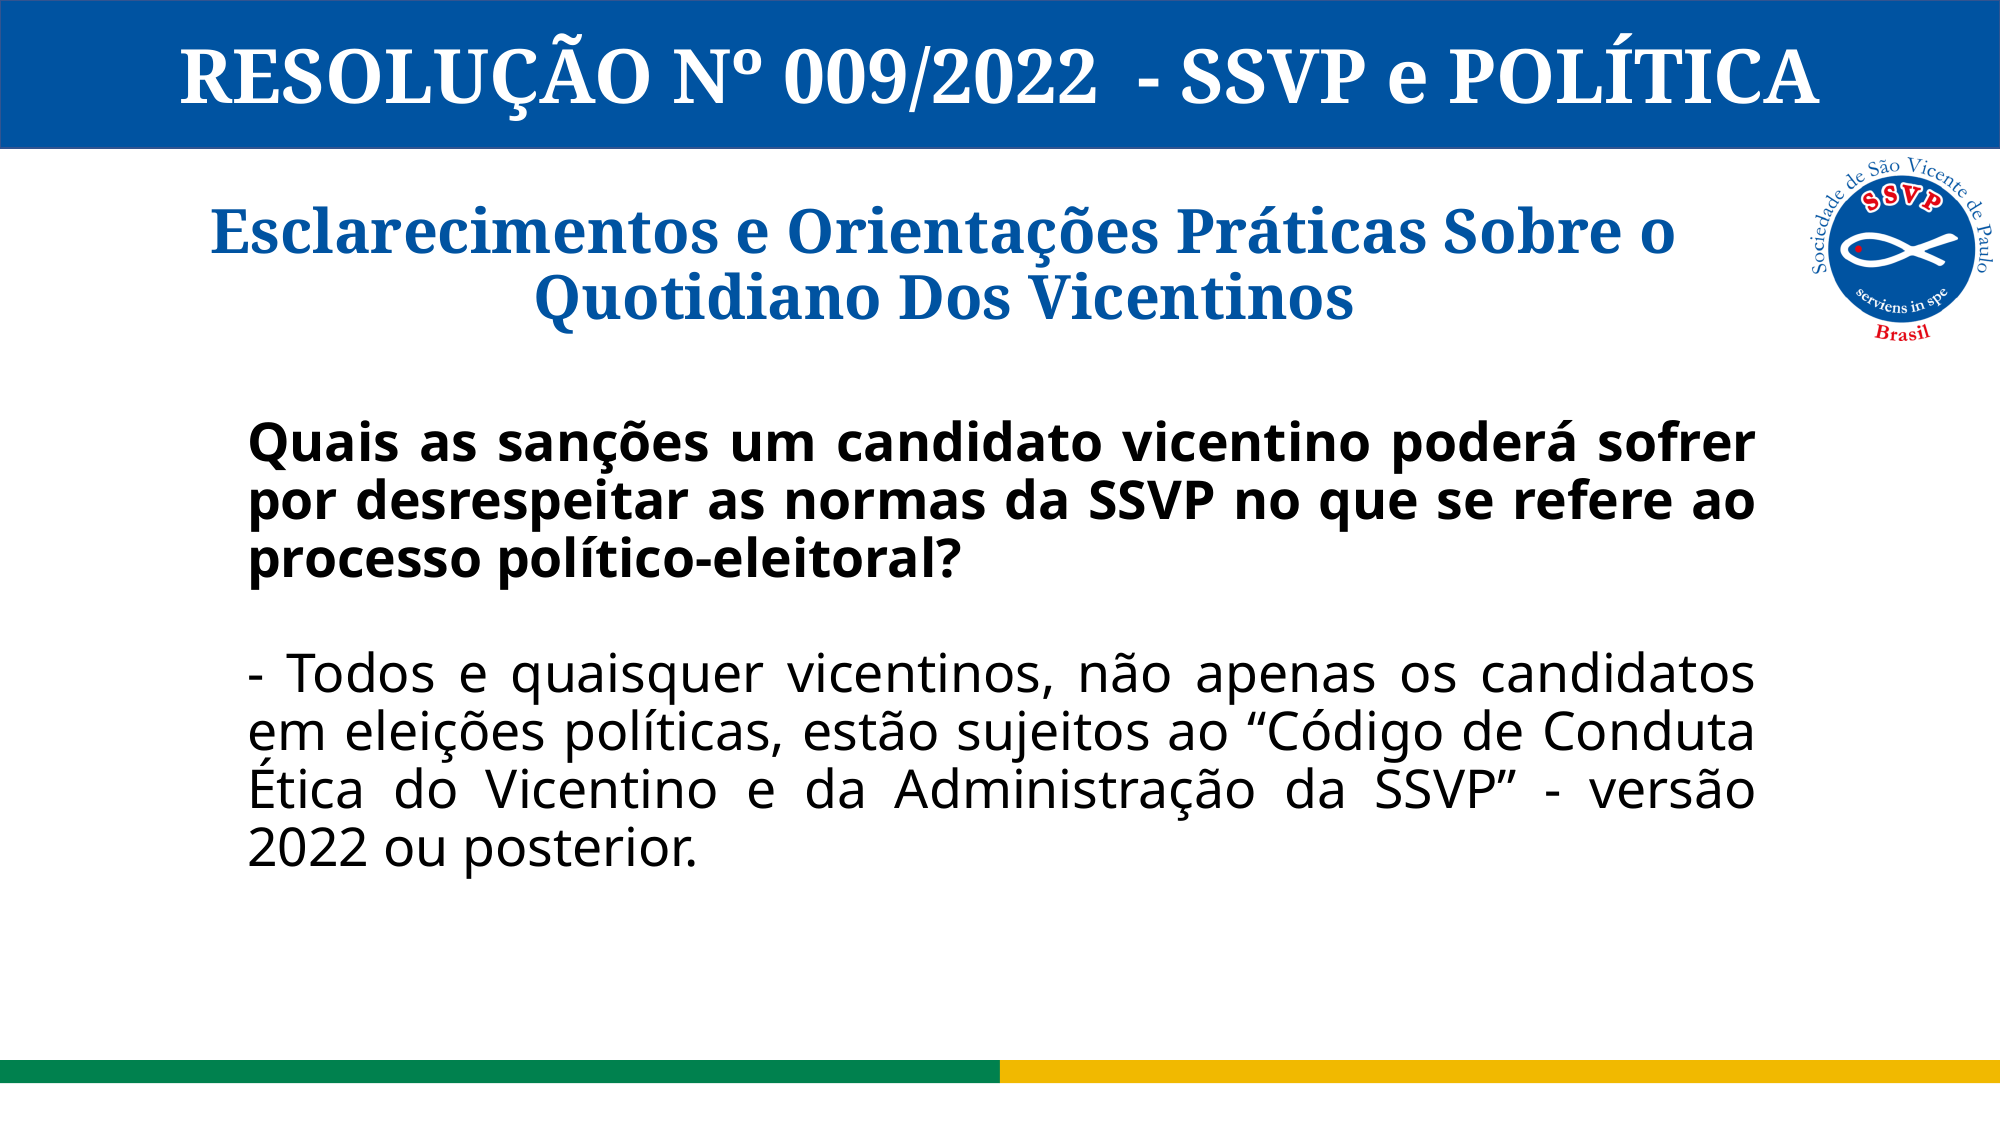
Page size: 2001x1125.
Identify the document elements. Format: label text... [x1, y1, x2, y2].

text_box RESOLUÇÃO Nº 009/2022 - SSVP e POLÍTICA [0, 0, 2000, 149]
text_box Esclarecimentos e Orientações Práticas Sobre o Quotidiano Dos Vicentinos [117, 192, 1772, 341]
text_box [0, 1050, 2000, 1092]
picture [1810, 157, 1993, 341]
list Quais as sanções um candidato vicentino poderá sofrer por desrespeitar as normas da SSVP no que se refere ao processo político-eleitoral? - Todos e quaisquer vicentinos, não apenas os candidatos em eleições políticas, estão sujeitos ao “Código de Conduta Ética do Vicentino e da Administração da SSVP” - versão 2022 ou posterior. [232, 407, 1772, 886]
